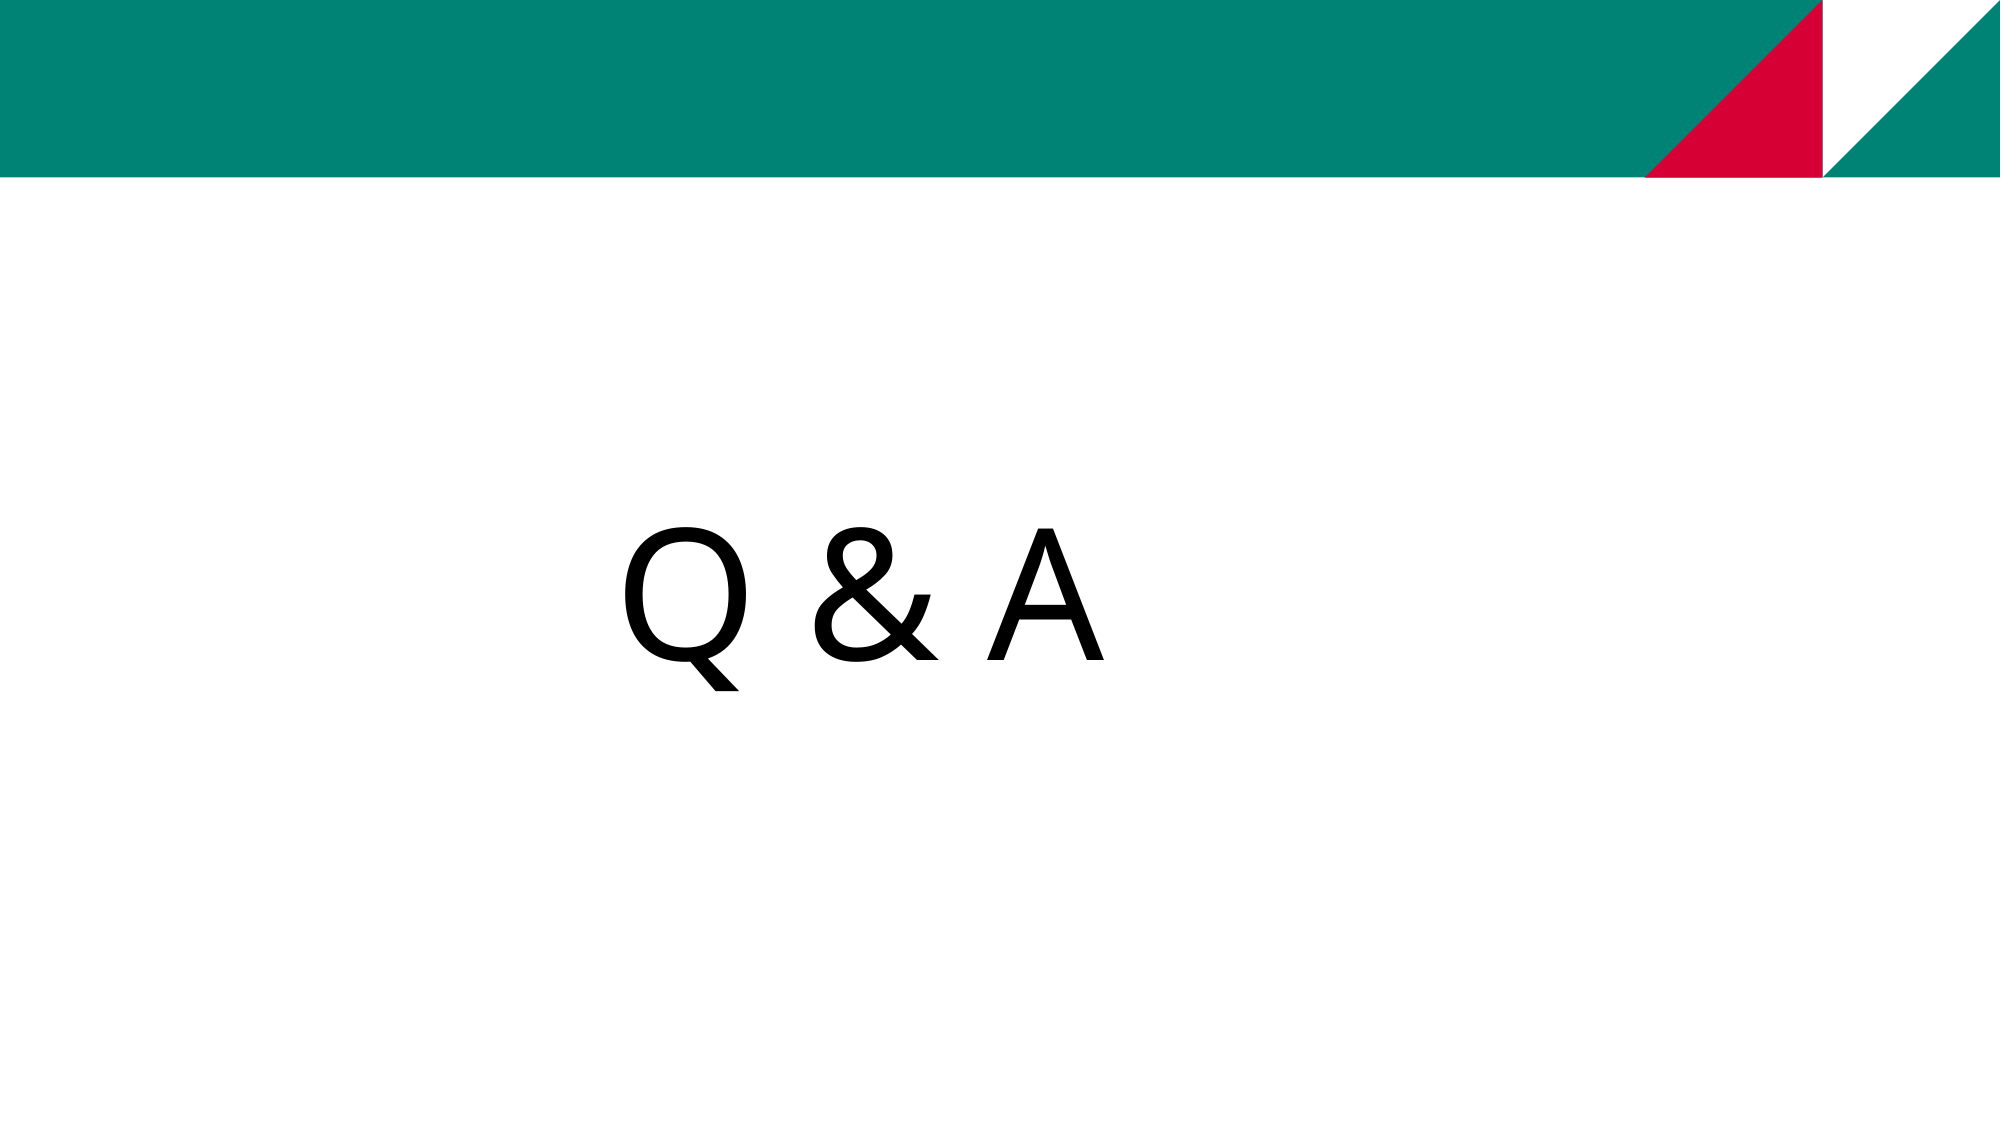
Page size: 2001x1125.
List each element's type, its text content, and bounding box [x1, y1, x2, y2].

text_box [1644, 0, 2000, 178]
text_box [0, 0, 1644, 178]
text_box Q & A [599, 469, 1494, 705]
